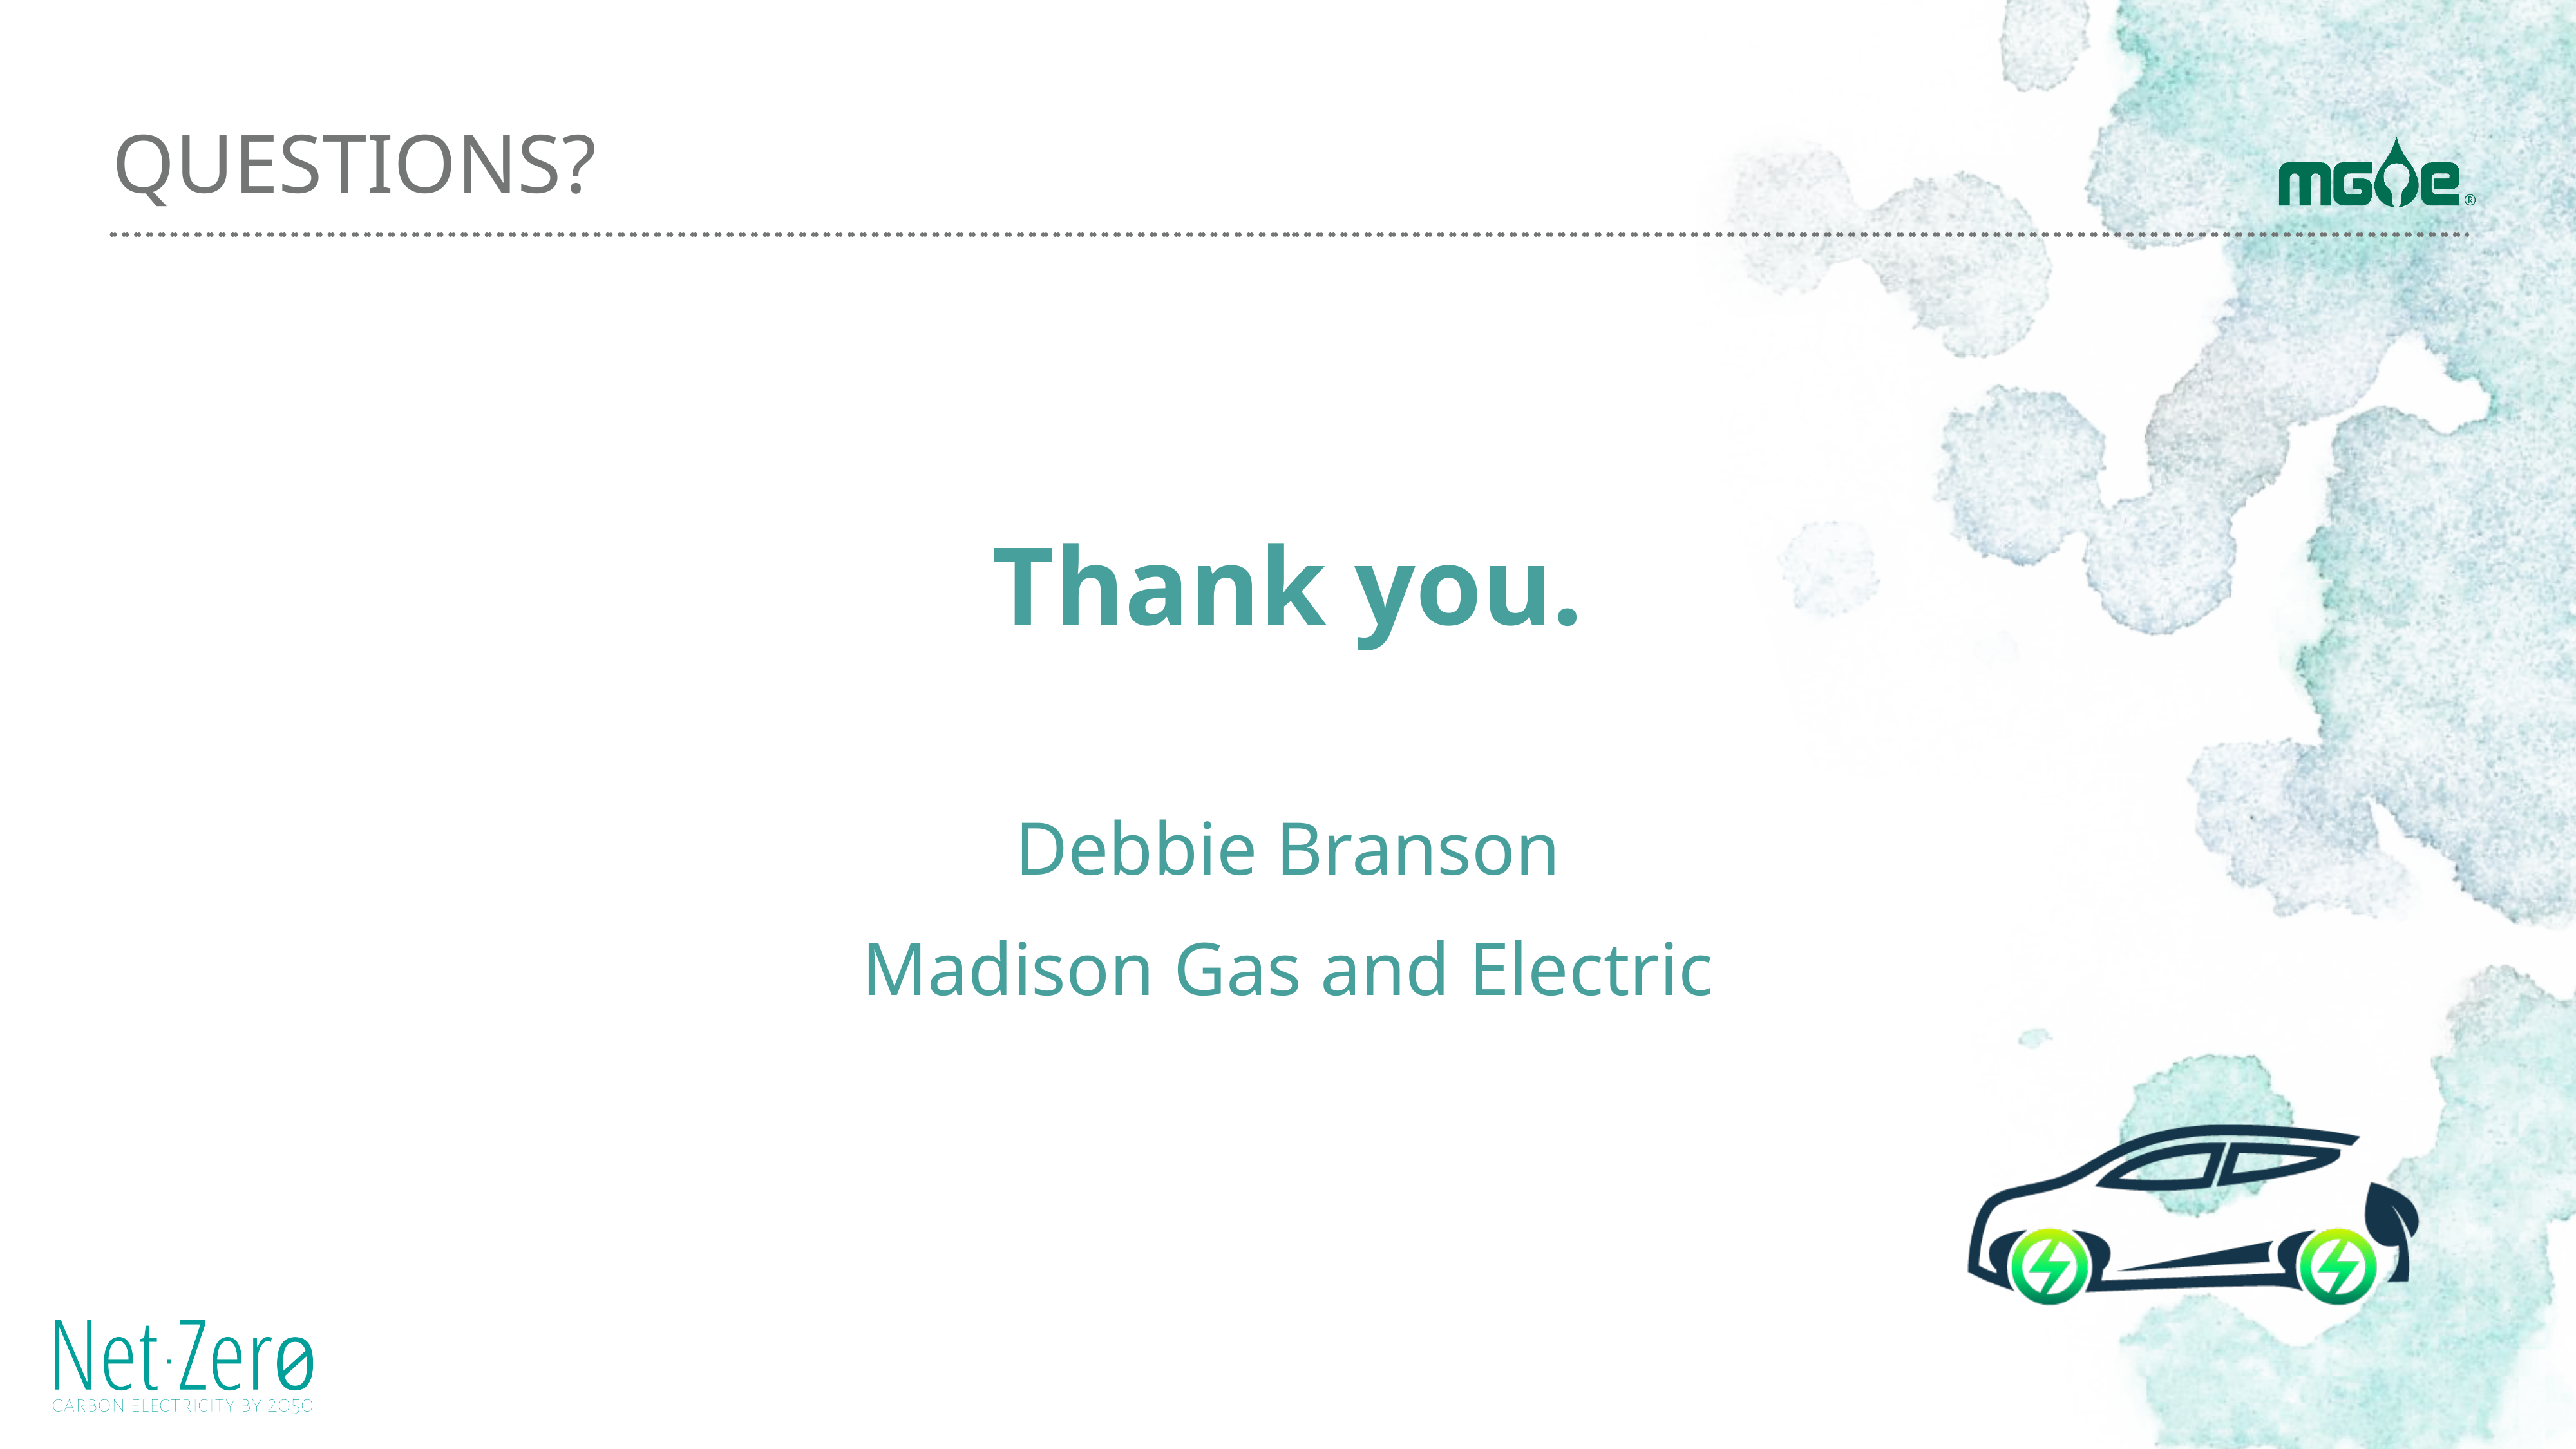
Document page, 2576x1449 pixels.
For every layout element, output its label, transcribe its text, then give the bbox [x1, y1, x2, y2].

list Thank you. Debbie Branson Madison Gas and Electric [107, 268, 2469, 1342]
picture [22, 1291, 338, 1437]
title Questions? [107, 107, 2469, 215]
picture [1942, 1116, 2445, 1312]
list [107, 232, 2470, 237]
picture [1696, 0, 2576, 1449]
